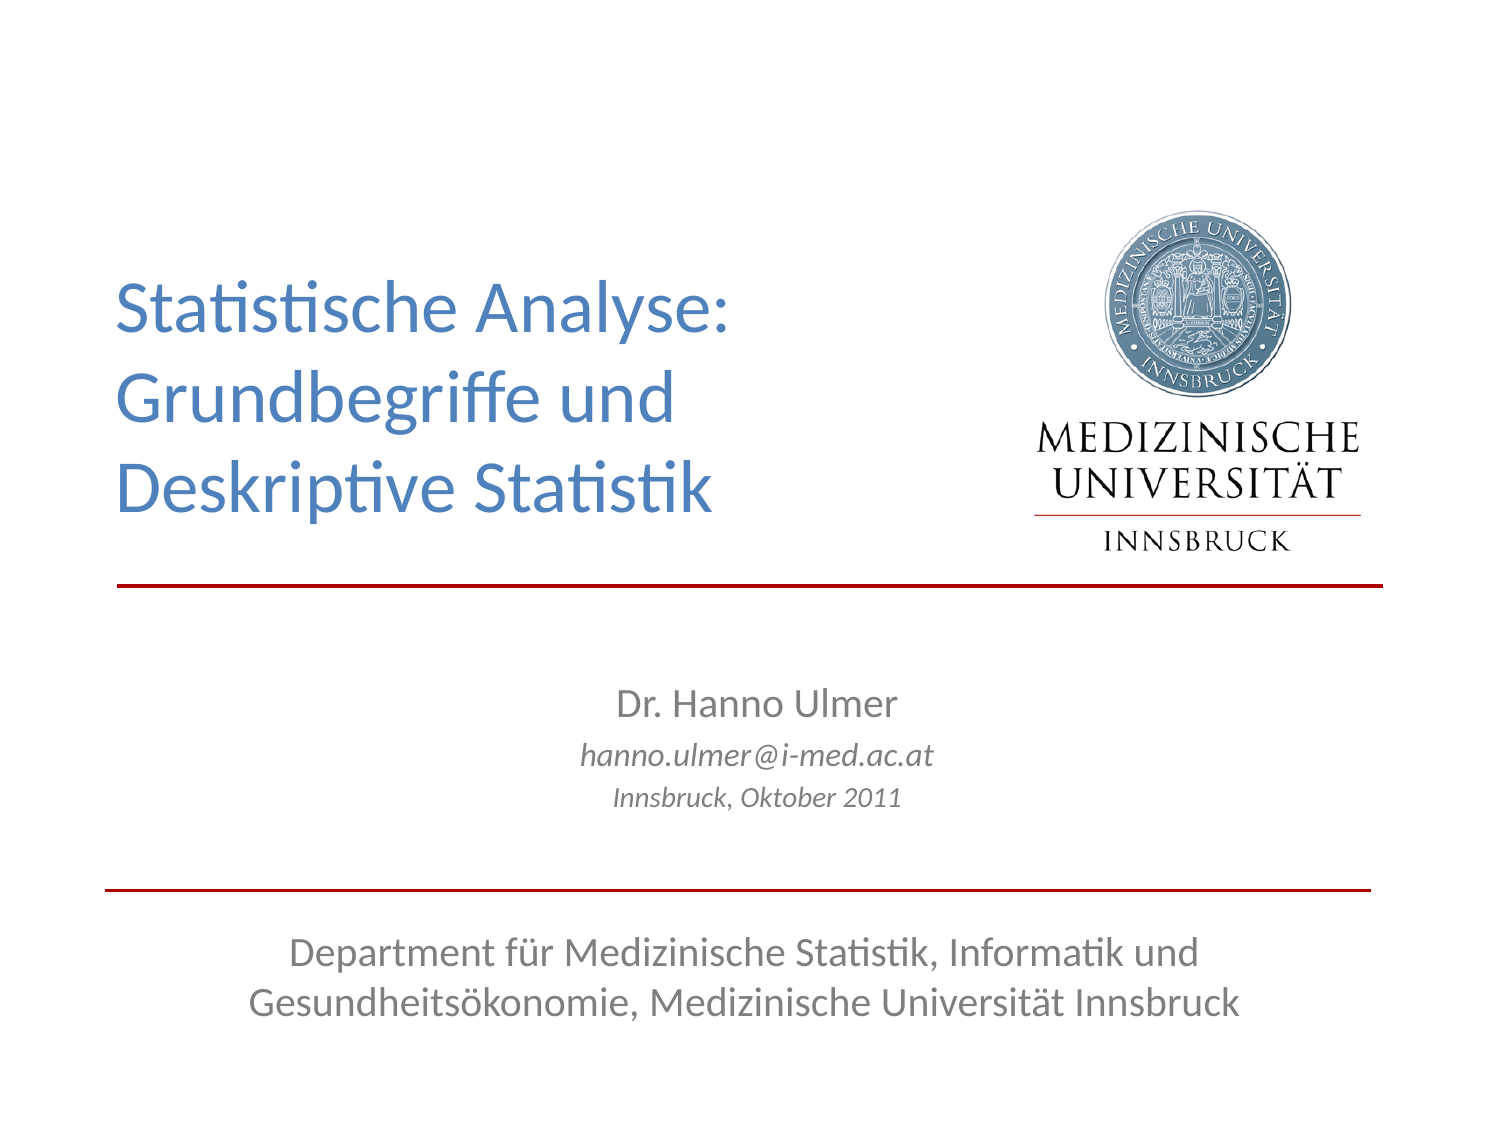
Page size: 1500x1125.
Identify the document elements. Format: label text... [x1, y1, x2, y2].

text_box Department für Medizinische Statistik, Informatik und Gesundheitsökonomie, Medizinische Universität Innsbruck [219, 916, 1270, 1079]
text_box Dr. Hanno Ulmer hanno.ulmer@i-med.ac.at Innsbruck, Oktober 2011 [219, 668, 1295, 834]
title Statistische Analyse: Grundbegriffe und Deskriptive Statistik [100, 249, 1398, 599]
picture [1011, 194, 1383, 249]
